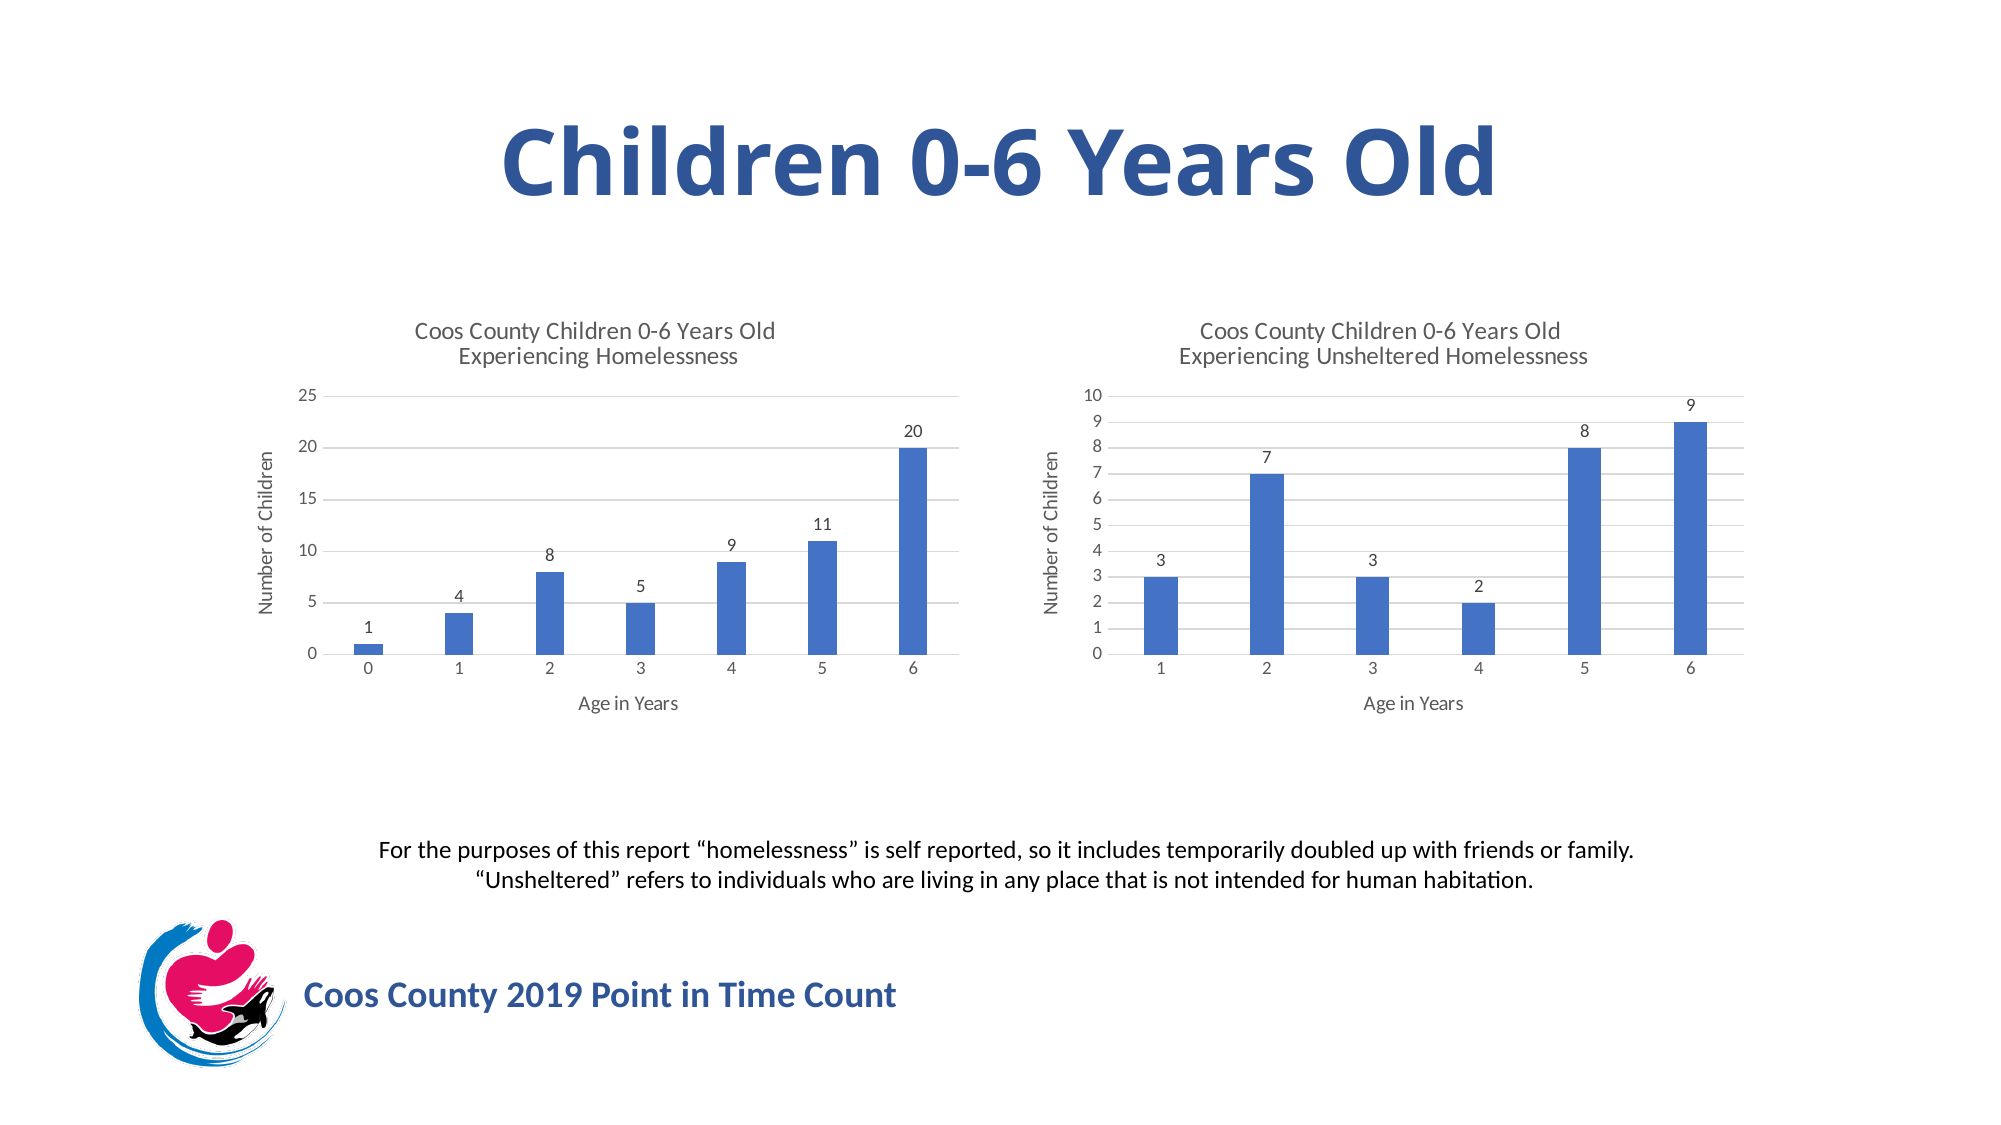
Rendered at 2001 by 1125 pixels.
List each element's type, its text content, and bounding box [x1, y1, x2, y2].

picture [137, 917, 287, 1068]
title Children 0-6 Years Old [137, 57, 1863, 275]
text_box For the purposes of this report “homelessness” is self reported, so it includes temporarily doubled up with friends or family. “Unsheltered” refers to individuals who are living in any place that is not intended for human habitation. [363, 826, 1653, 902]
chart [1008, 296, 1759, 747]
text_box Coos County 2019 Point in Time Count [289, 962, 913, 1023]
chart [223, 296, 974, 747]
